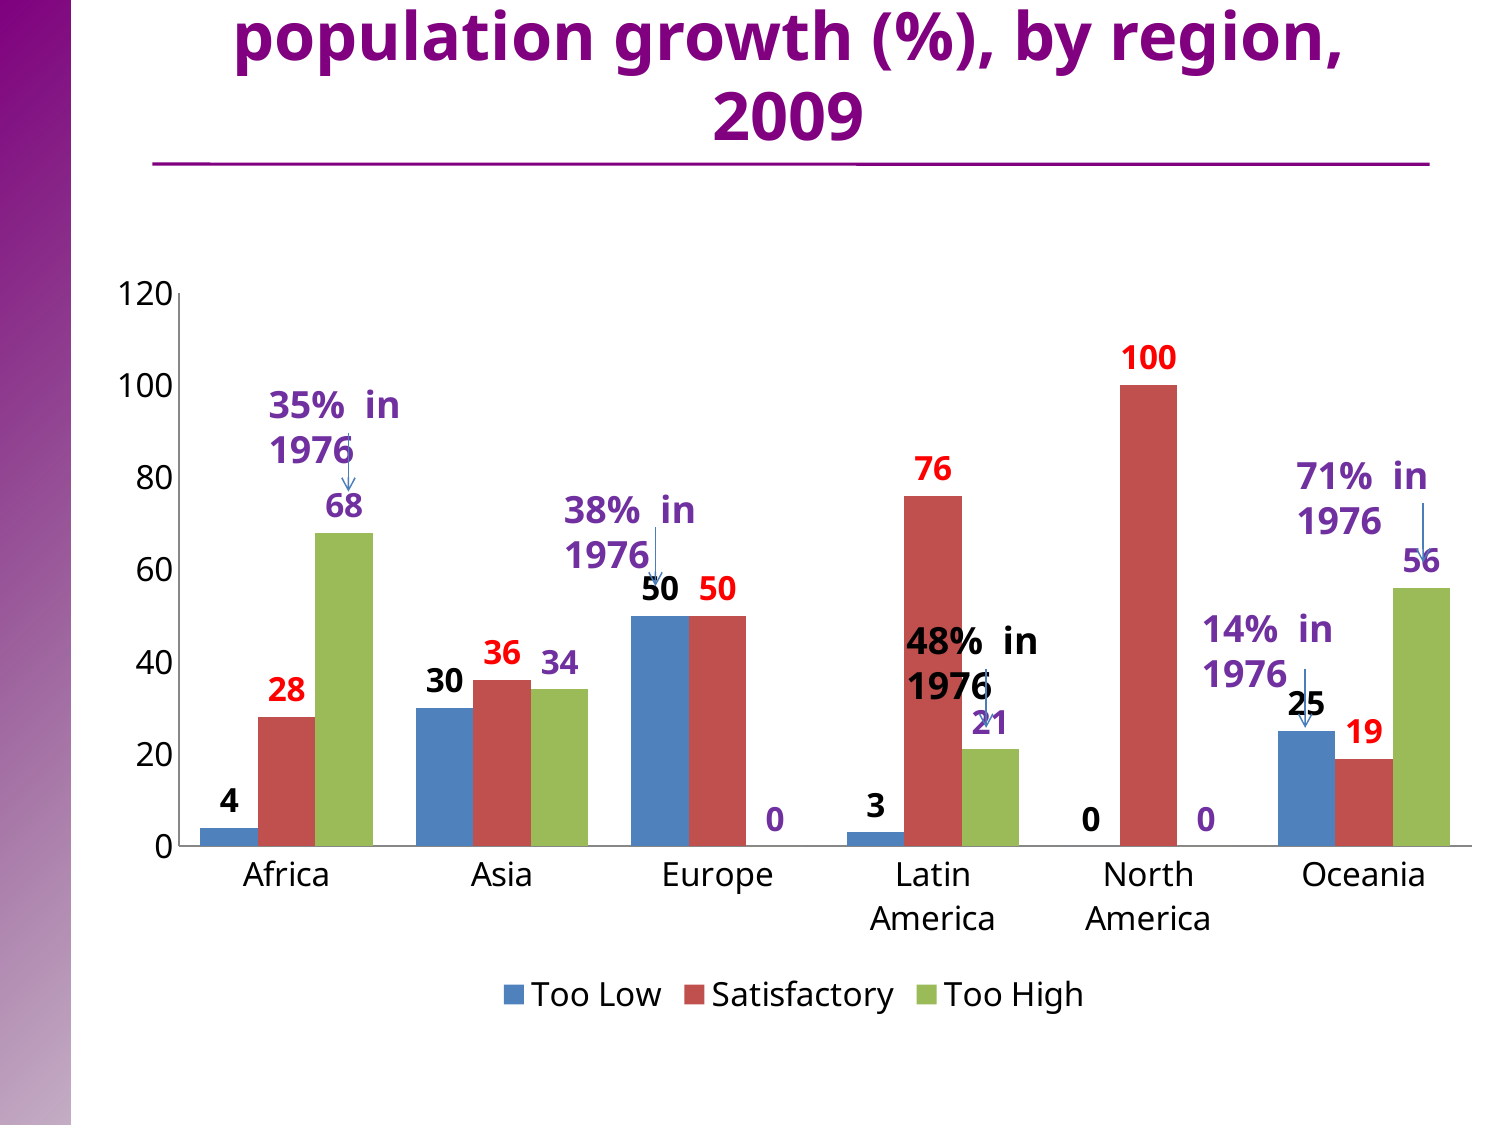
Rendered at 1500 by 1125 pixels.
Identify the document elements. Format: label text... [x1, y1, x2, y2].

title Government View on the rate of population growth (%), by region, 2009 [152, 8, 1426, 162]
chart [88, 255, 1500, 1024]
